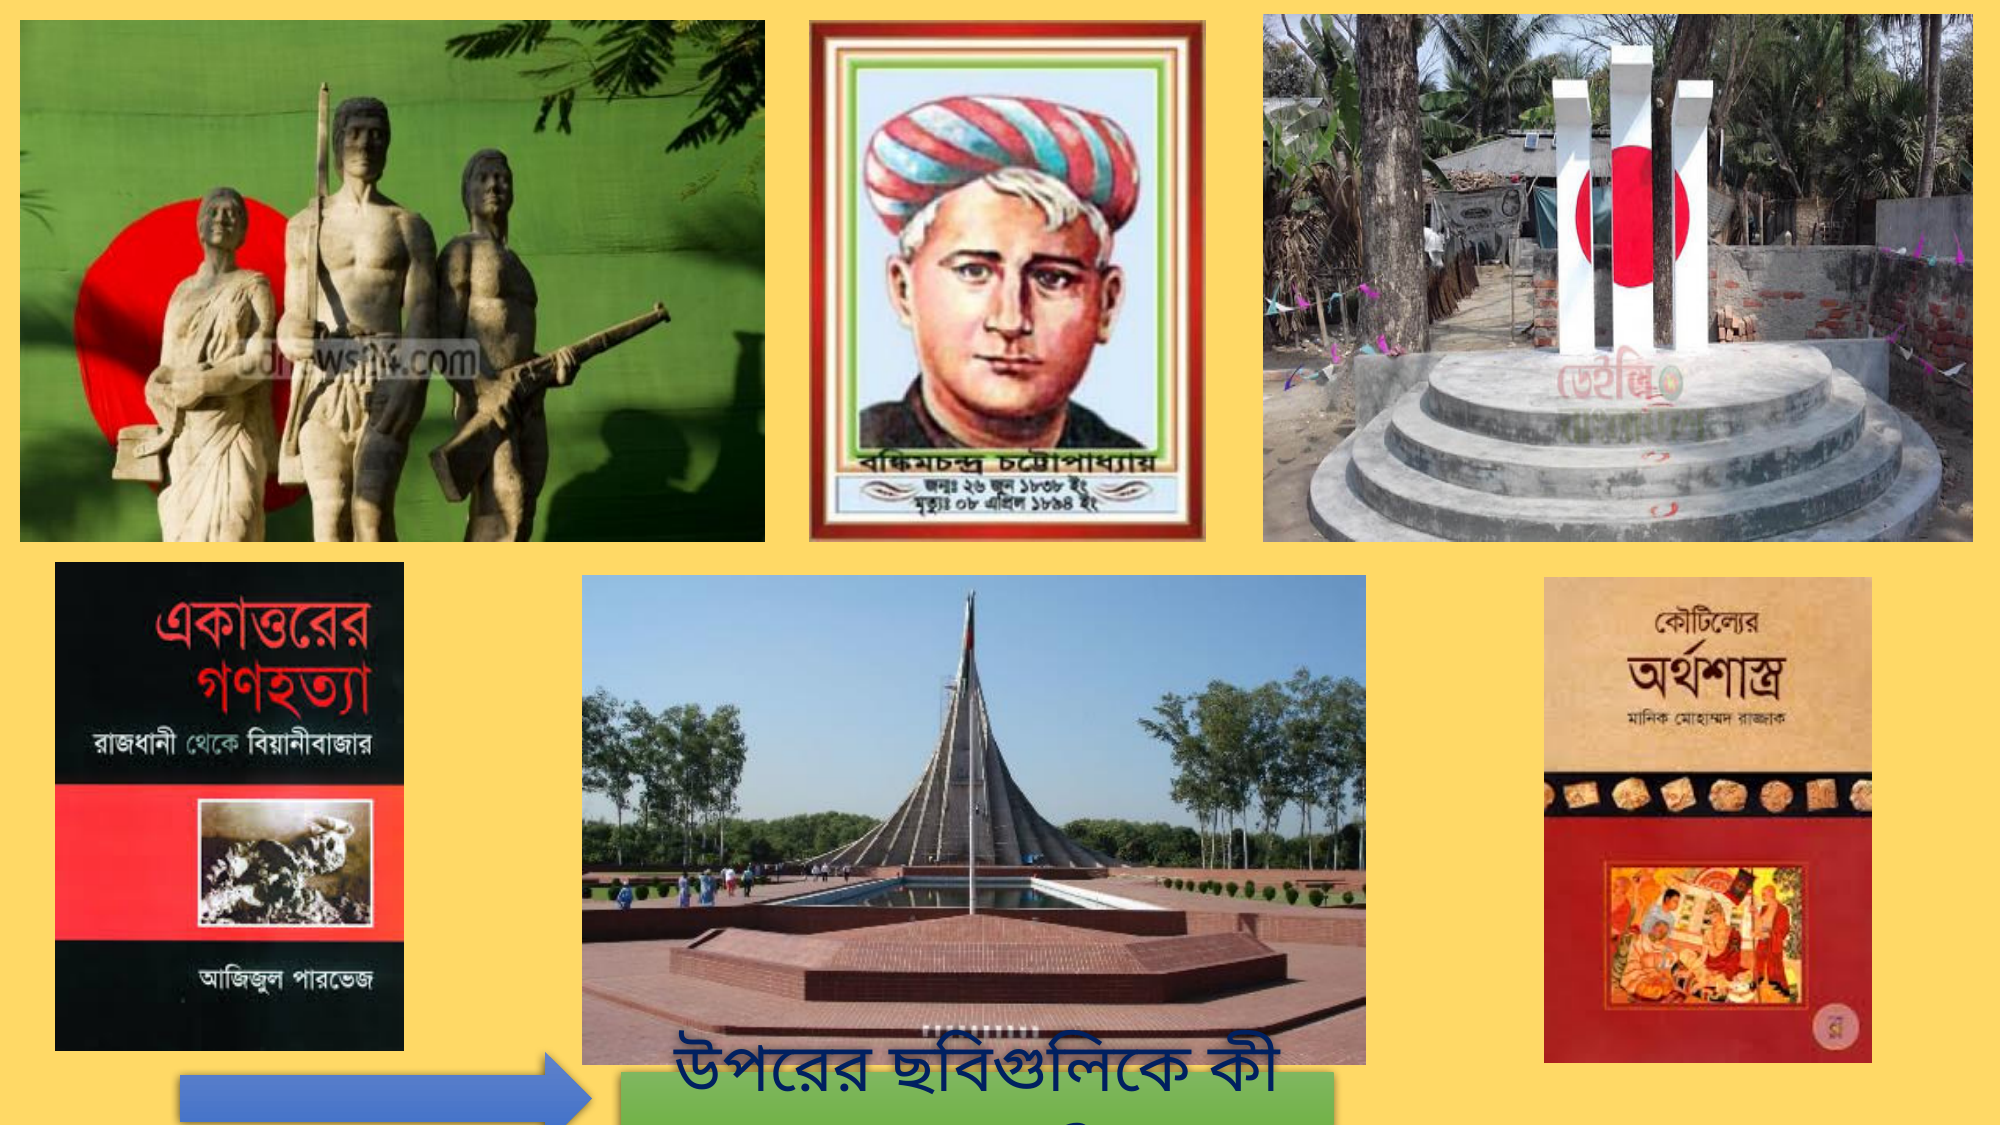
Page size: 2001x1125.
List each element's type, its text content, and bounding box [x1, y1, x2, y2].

picture [581, 575, 1366, 1065]
picture [1544, 577, 1872, 1064]
picture [55, 562, 404, 1051]
picture [20, 20, 765, 542]
picture [809, 20, 1206, 542]
picture [1263, 14, 1973, 542]
text_box [179, 1051, 592, 1125]
text_box উপরের ছবিগুলিকে কী বলা হয়? [621, 1072, 1334, 1125]
text_box [0, 0, 2000, 1125]
